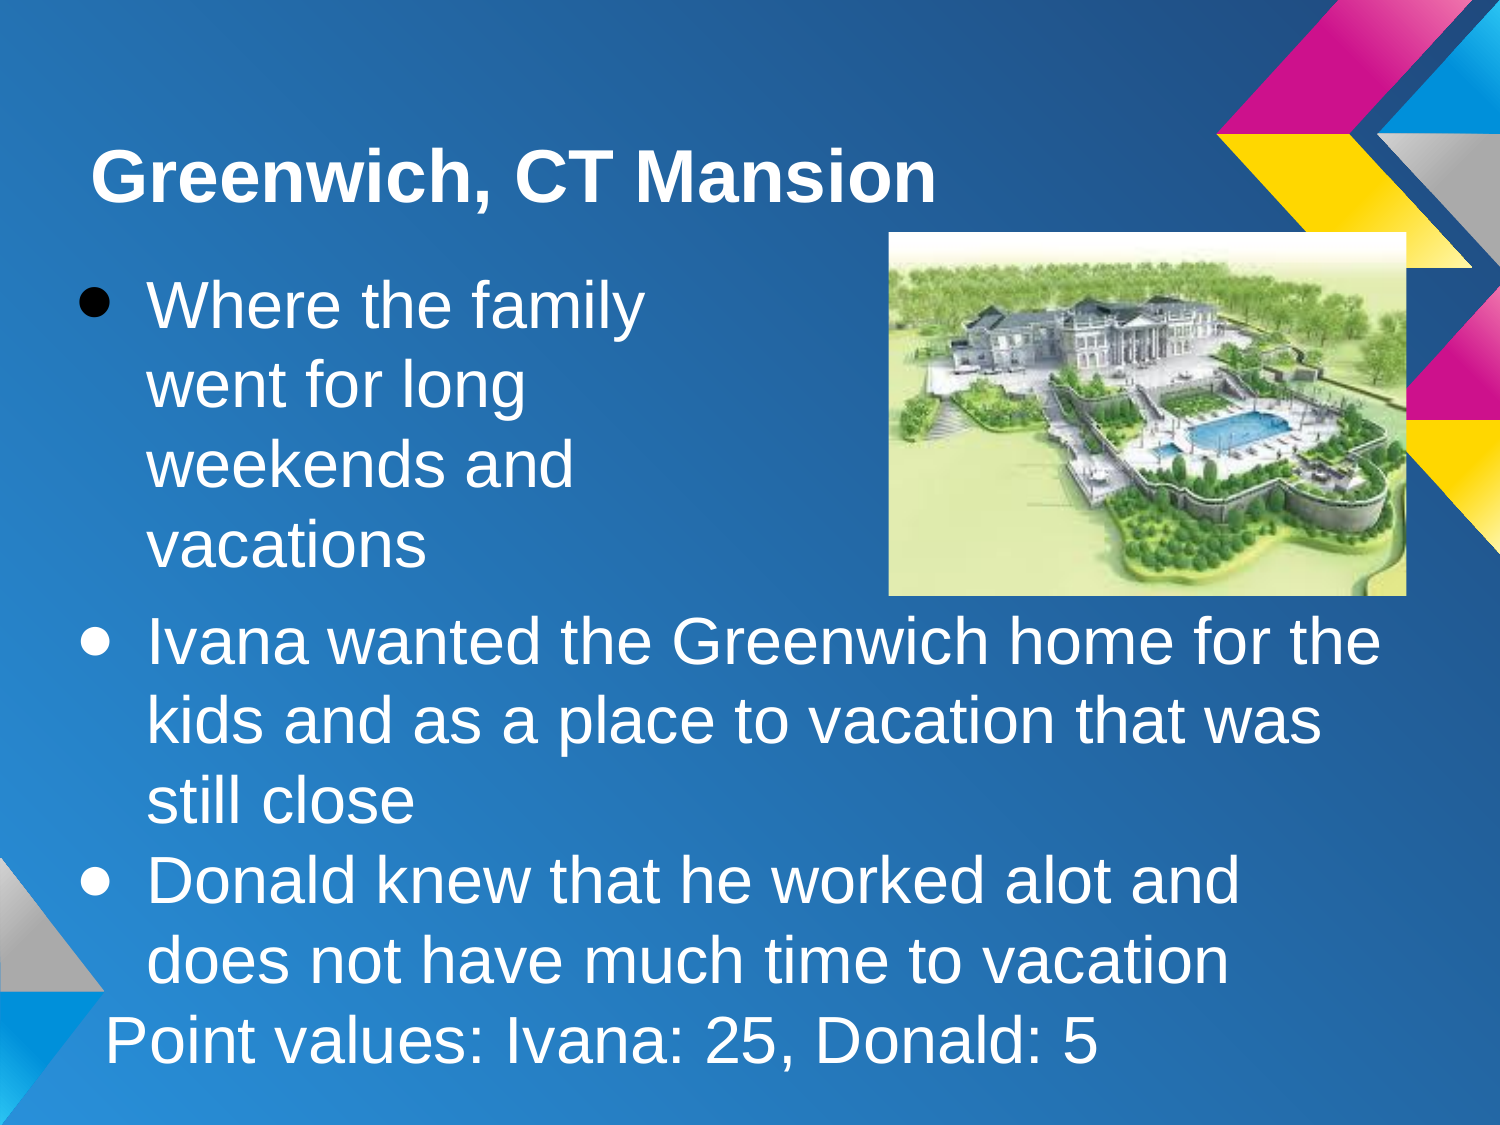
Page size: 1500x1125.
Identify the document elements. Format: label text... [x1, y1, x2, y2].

list Ivana wanted the Greenwich home for the kids and as a place to vacation that was still close Donald knew that he worked alot and does not have much time to vacation Point values: Ivana: 25, Donald: 5 [56, 582, 1407, 965]
title Greenwich, CT Mansion [75, 45, 1204, 233]
text_box [888, 232, 1407, 596]
text_box Where the family went for long weekends and vacations [56, 246, 819, 610]
